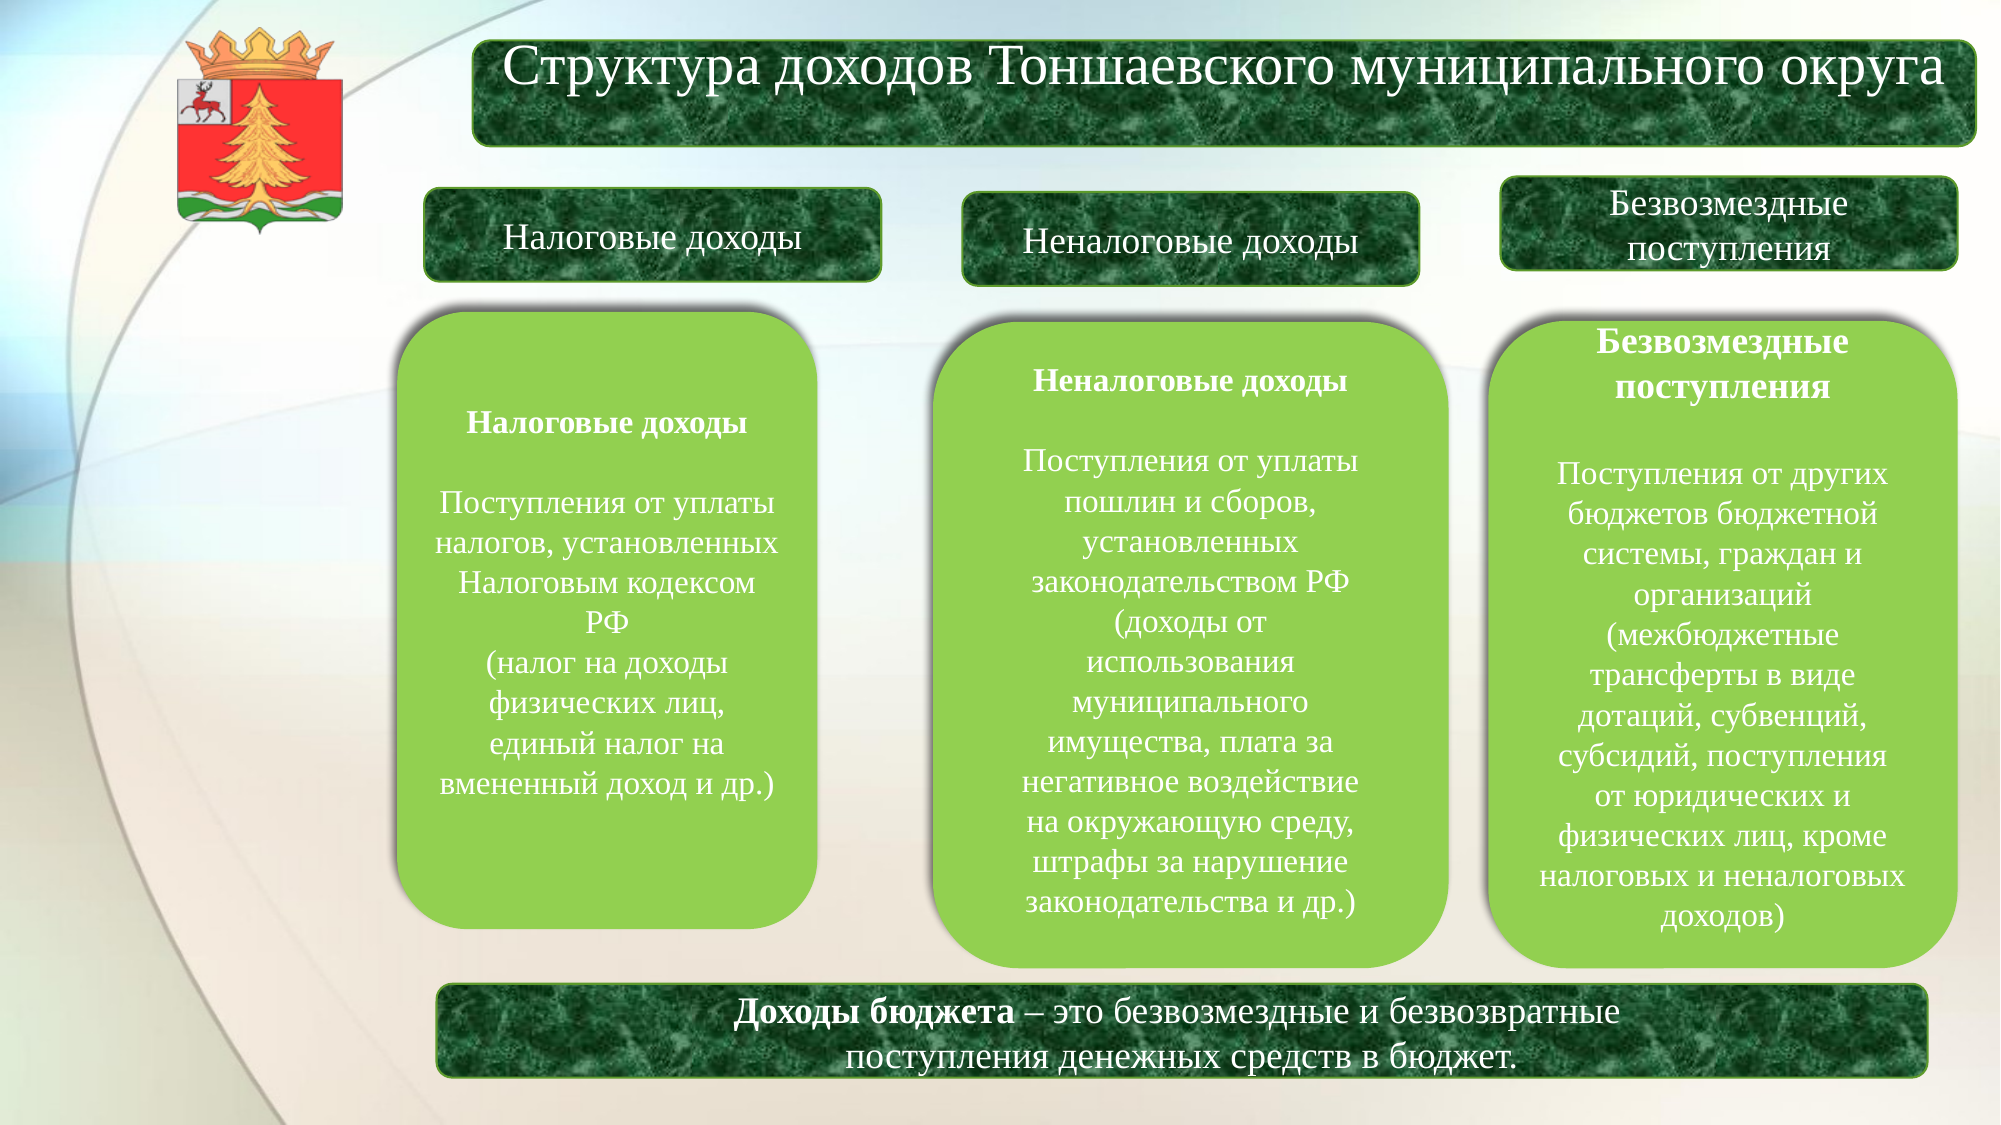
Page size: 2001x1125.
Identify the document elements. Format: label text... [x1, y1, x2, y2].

text_box Доходы бюджета – это безвозмездные и безвозвратные поступления денежных средств в бюджет. [435, 982, 1929, 1079]
text_box Неналоговые доходы Поступления от уплаты пошлин и сборов, установленных законодательством РФ (доходы от использования муниципального имущества, плата за негативное воздействие на окружающую среду, штрафы за нарушение законодательства и др.) [933, 321, 1449, 969]
text_box Безвозмездные поступления [1499, 175, 1959, 272]
picture [0, 0, 2001, 1125]
text_box Структура доходов Тоншаевского муниципального округа [471, 39, 1978, 148]
text_box Налоговые доходы [423, 186, 883, 283]
text_box Неналоговые доходы [961, 190, 1421, 287]
text_box Налоговые доходы Поступления от уплаты налогов, установленных Налоговым кодексом РФ (налог на доходы физических лиц, единый налог на вмененный доход и др.) [397, 311, 818, 930]
text_box Безвозмездные поступления Поступления от других бюджетов бюджетной системы, граждан и организаций (межбюджетные трансферты в виде дотаций, субвенций, субсидий, поступления от юридических и физических лиц, кроме налоговых и неналоговых доходов) [1488, 320, 1958, 969]
